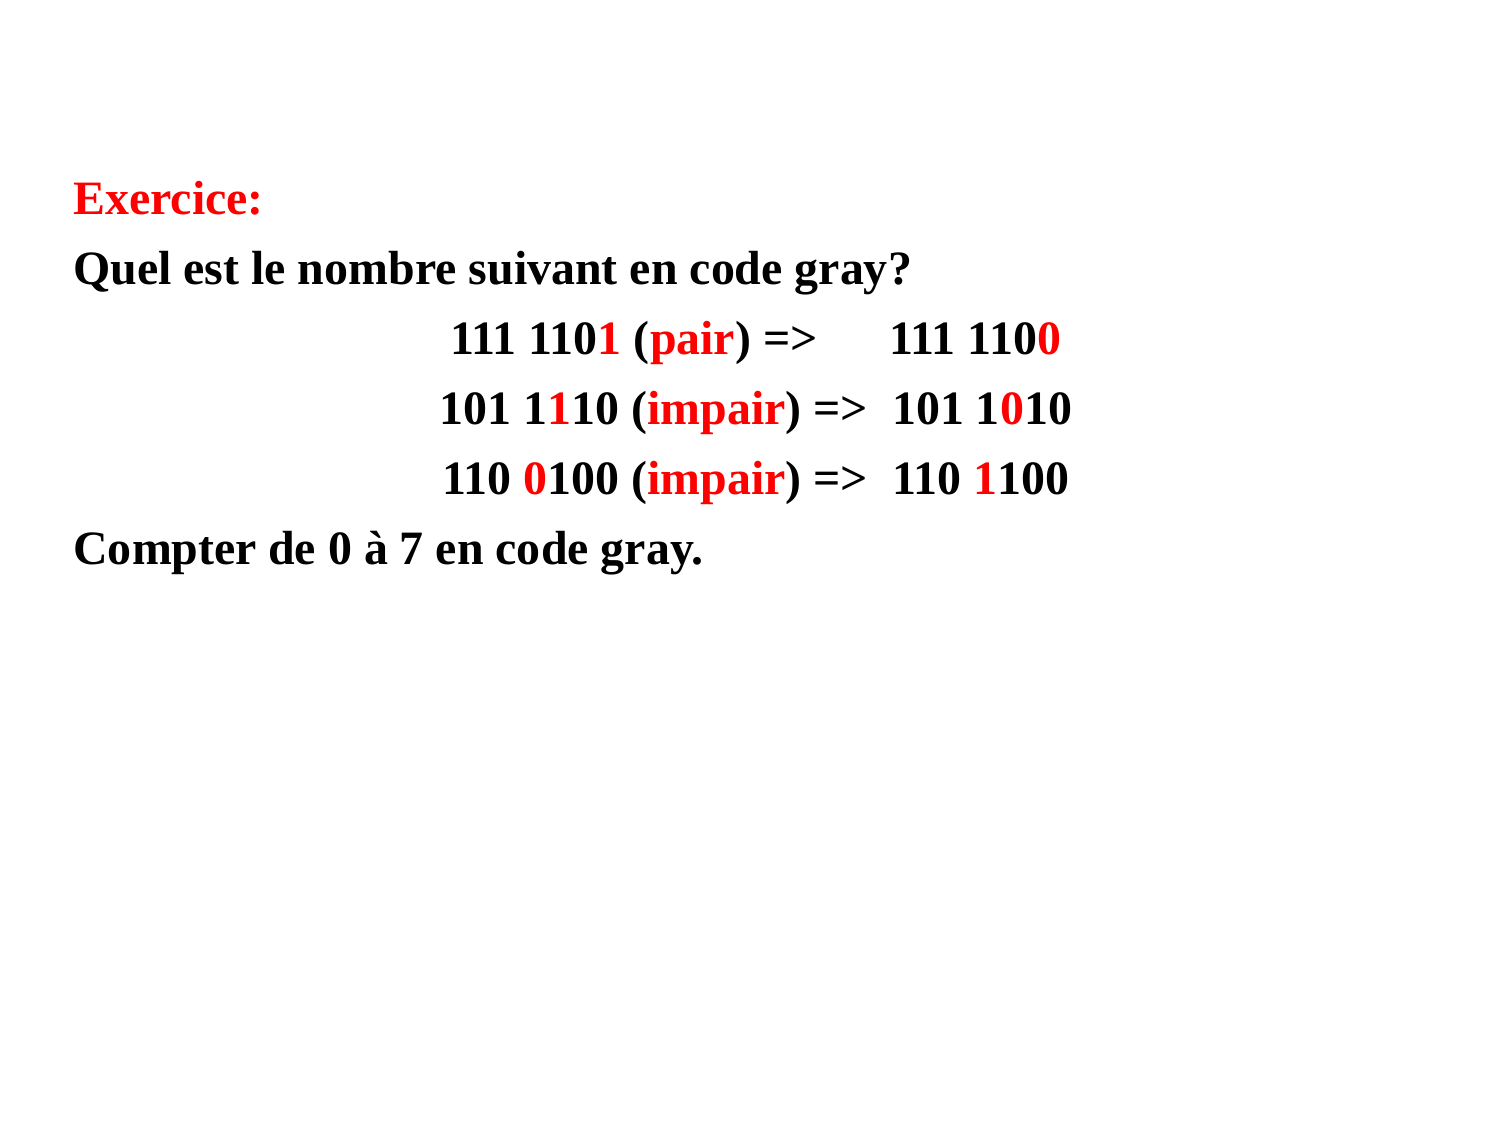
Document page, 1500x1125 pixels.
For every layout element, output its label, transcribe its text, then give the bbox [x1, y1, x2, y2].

list Exercice: Quel est le nombre suivant en code gray? 111 1101 (pair) => 111 1100 101 1110 (impair) => 101 1010 110 0100 (impair) => 110 1100 Compter de 0 à 7 en code gray. [58, 163, 1454, 598]
